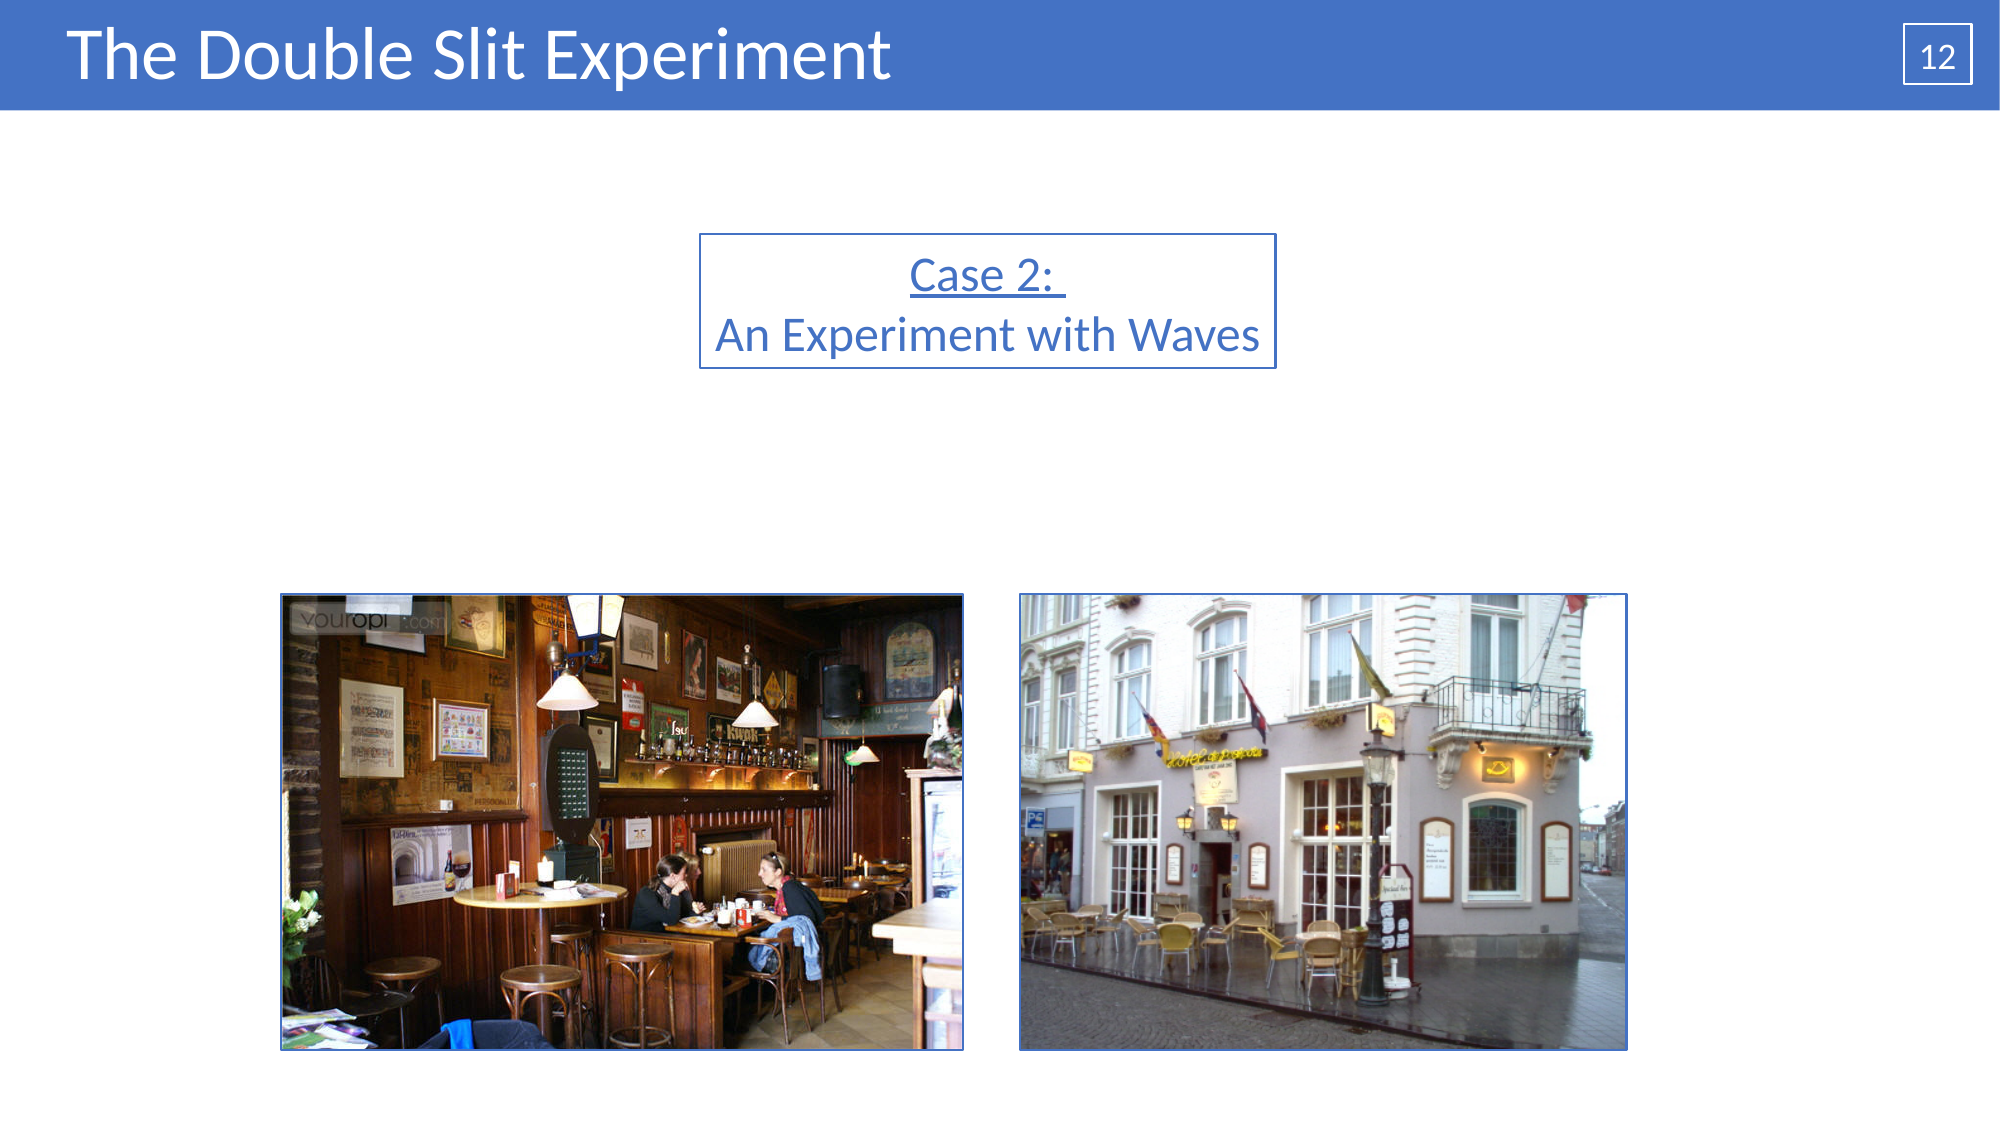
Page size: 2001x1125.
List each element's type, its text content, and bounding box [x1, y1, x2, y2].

text_box 12 [1903, 24, 1972, 85]
text_box Case 2: An Experiment with Waves [700, 233, 1276, 369]
picture [282, 595, 962, 1049]
title The Double Slit Experiment [0, 0, 2000, 111]
picture [1020, 595, 1626, 1049]
